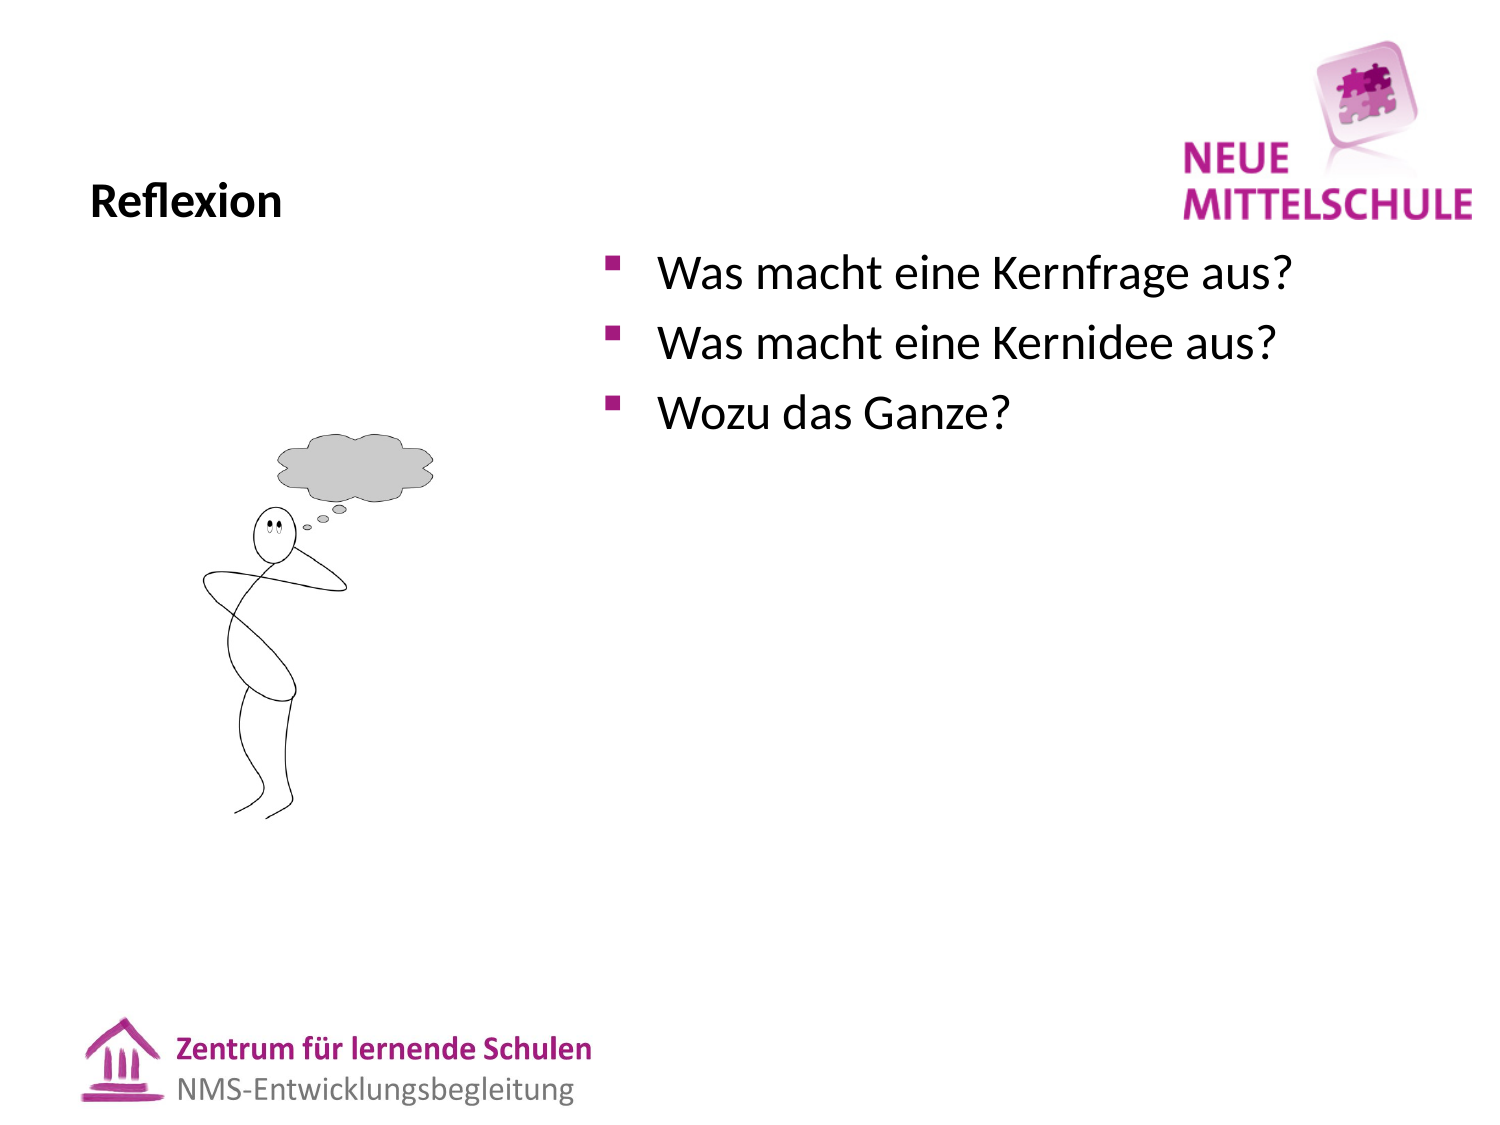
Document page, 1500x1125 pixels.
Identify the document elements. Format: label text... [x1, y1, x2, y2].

picture [1183, 24, 1472, 220]
title Reflexion [75, 44, 569, 236]
list Was macht eine Kernfrage aus? Was macht eine Kernidee aus? Wozu das Ganze? [586, 231, 1425, 1005]
picture [77, 1011, 632, 1125]
picture [135, 396, 481, 885]
